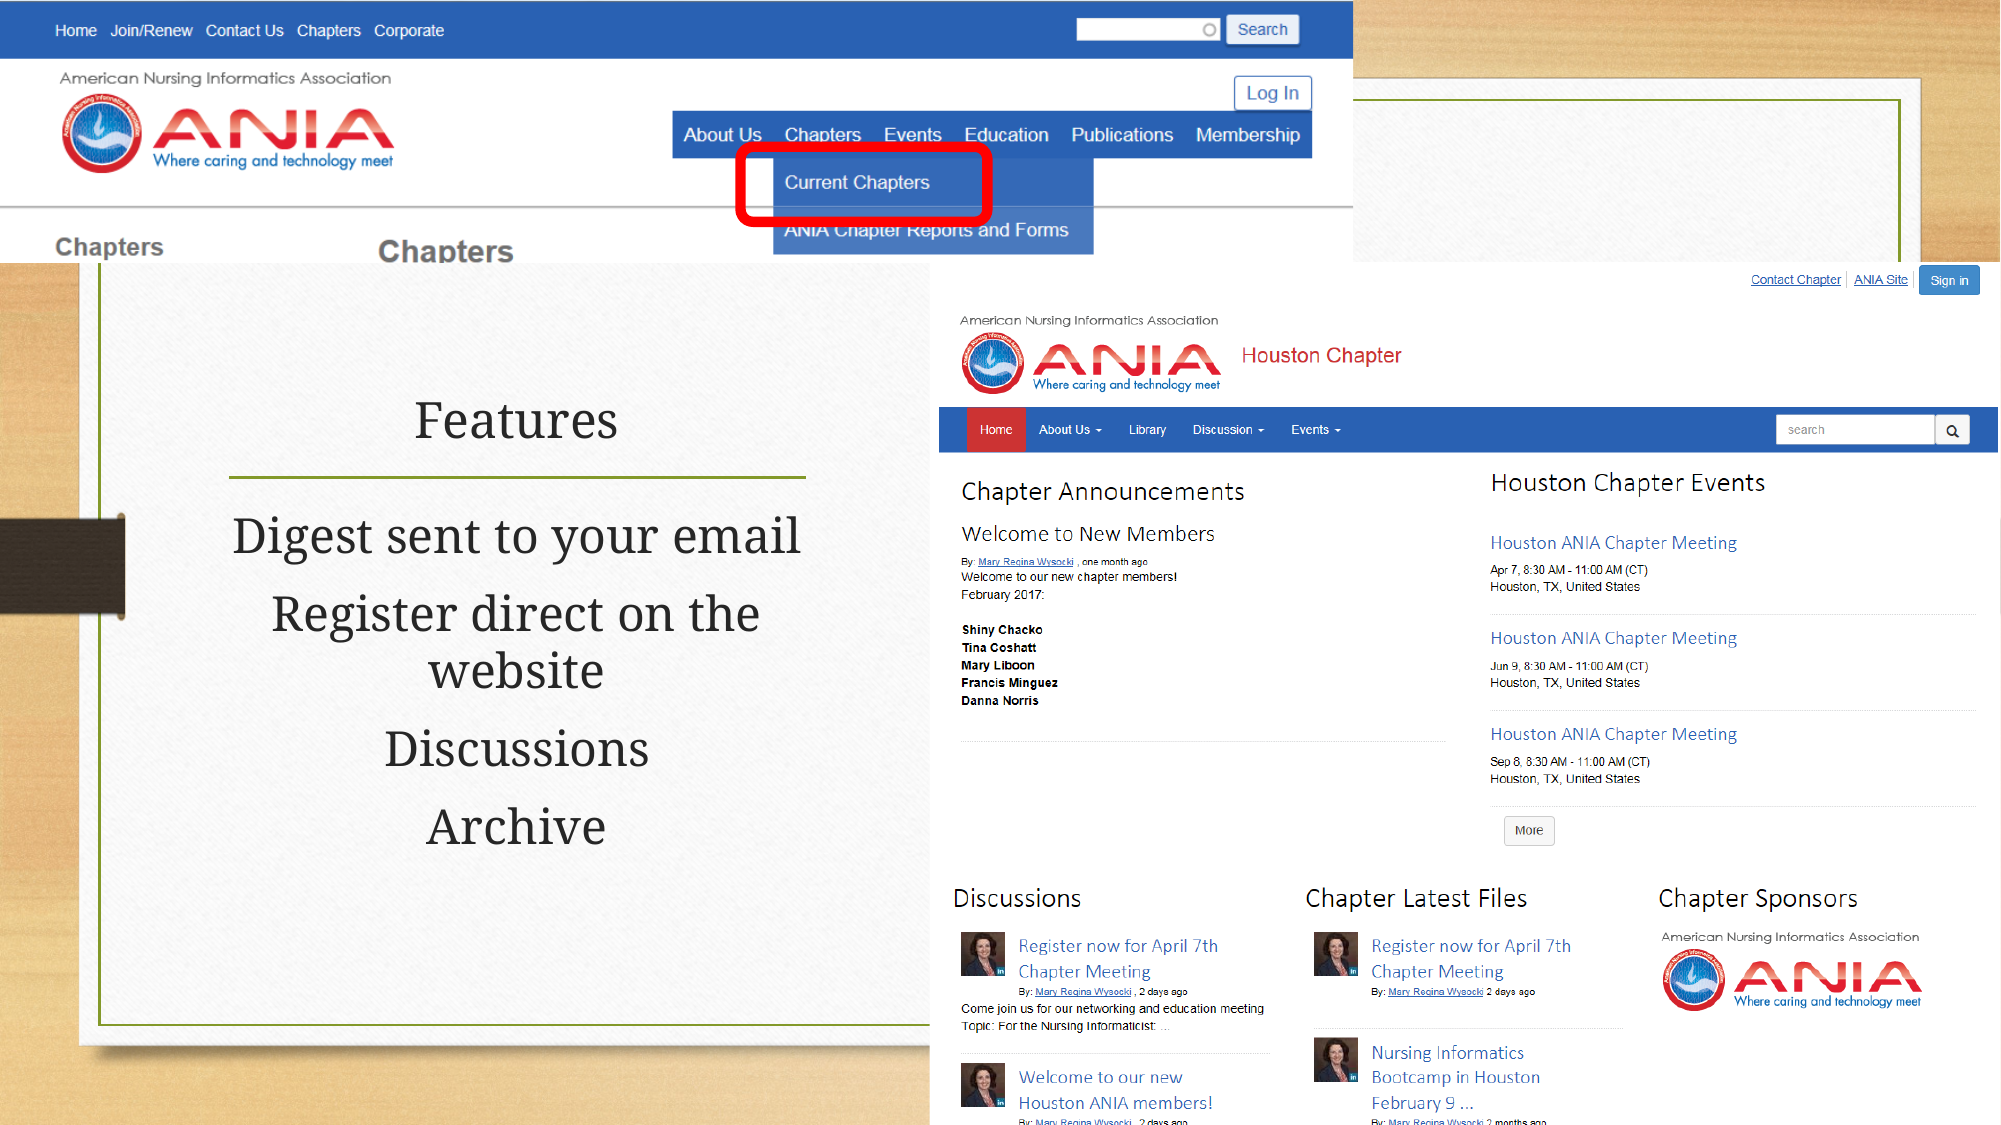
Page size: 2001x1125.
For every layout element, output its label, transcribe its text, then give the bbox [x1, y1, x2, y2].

list Digest sent to your email Register direct on the website Discussions Archive [212, 497, 823, 898]
picture [0, 0, 2001, 1125]
title Features [212, 263, 823, 457]
